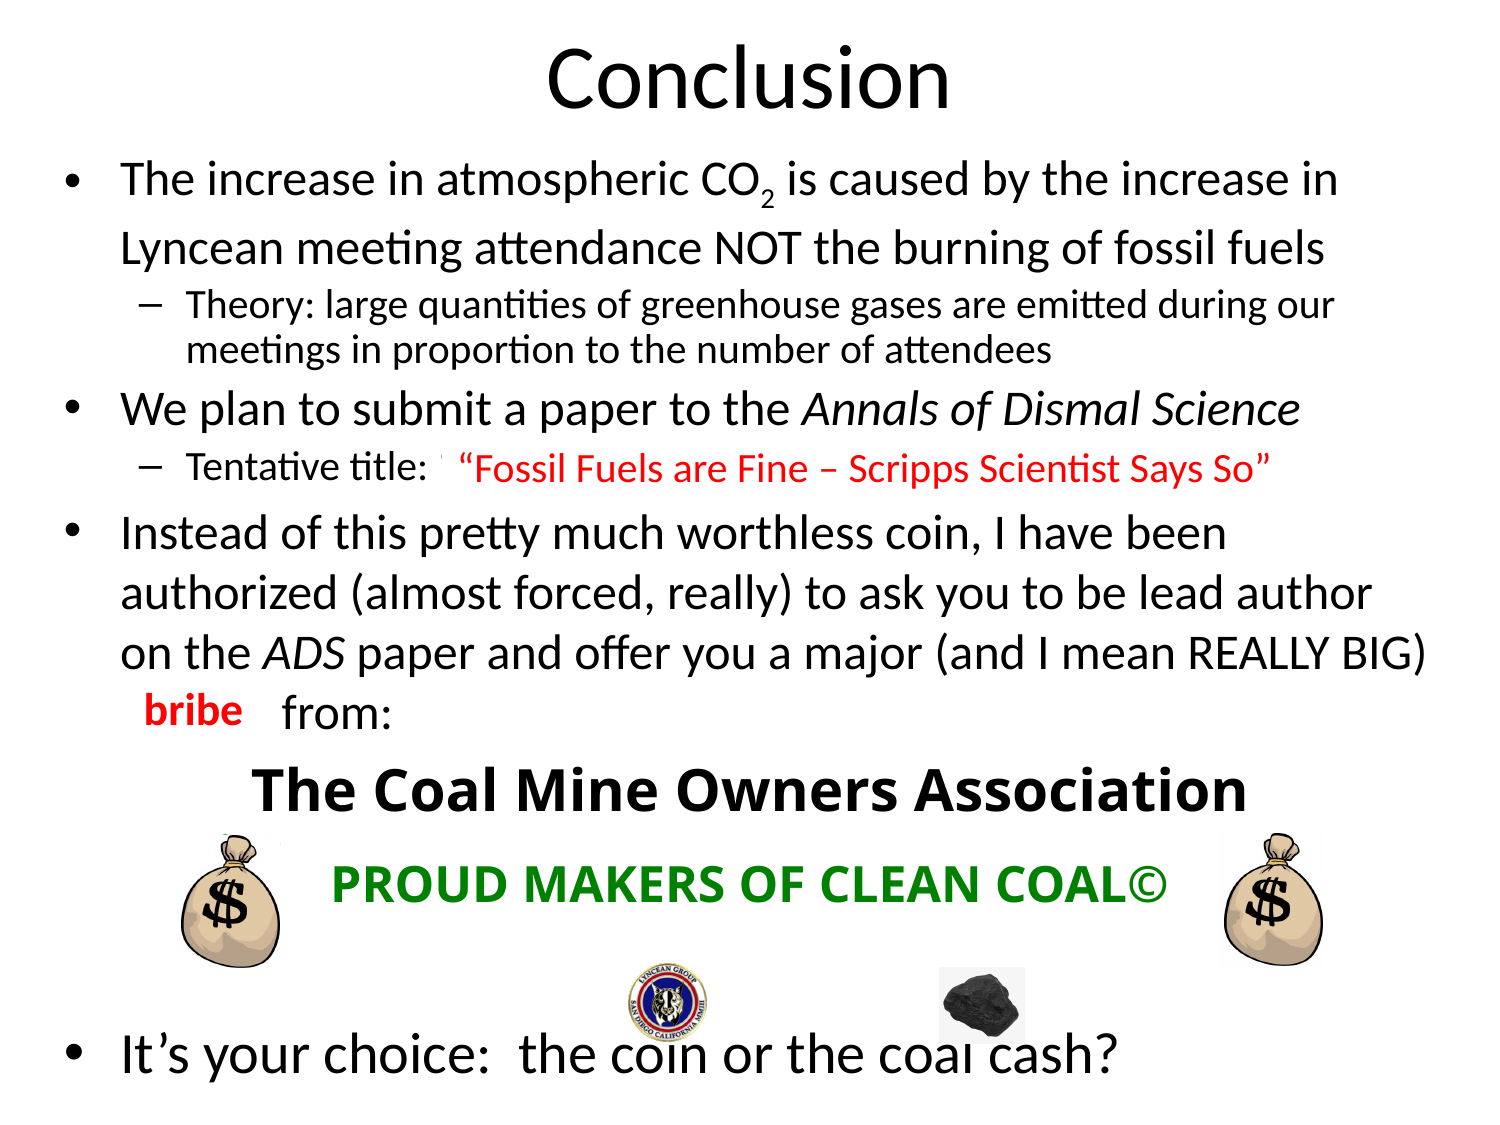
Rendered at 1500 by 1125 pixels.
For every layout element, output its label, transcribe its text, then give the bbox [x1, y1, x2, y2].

title Conclusion [96, 0, 1404, 166]
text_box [181, 832, 1323, 969]
text_box bribe [118, 671, 269, 742]
picture [938, 969, 1026, 1044]
text_box “Fossil Fuels are Fine – Scripps Scientist Says So” [442, 432, 1287, 498]
list The increase in atmospheric CO2 is caused by the increase in Lyncean meeting attendance NOT the burning of fossil fuels Theory: large quantities of greenhouse gases are emitted during our meetings in proportion to the number of attendees We plan to submit a paper to the Annals of Dismal Science Tentative title: “Fossil Fuels are Fine – Science Says So” Instead of this pretty much worthless coin, I have been authorized (almost forced, really) to ask you to be lead author on the ADS paper and offer you a major (and I mean REALLY BIG) stipend from: It’s your choice: the coin or the coal cash? [48, 138, 1451, 745]
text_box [48, 745, 1451, 969]
picture [628, 969, 707, 1042]
